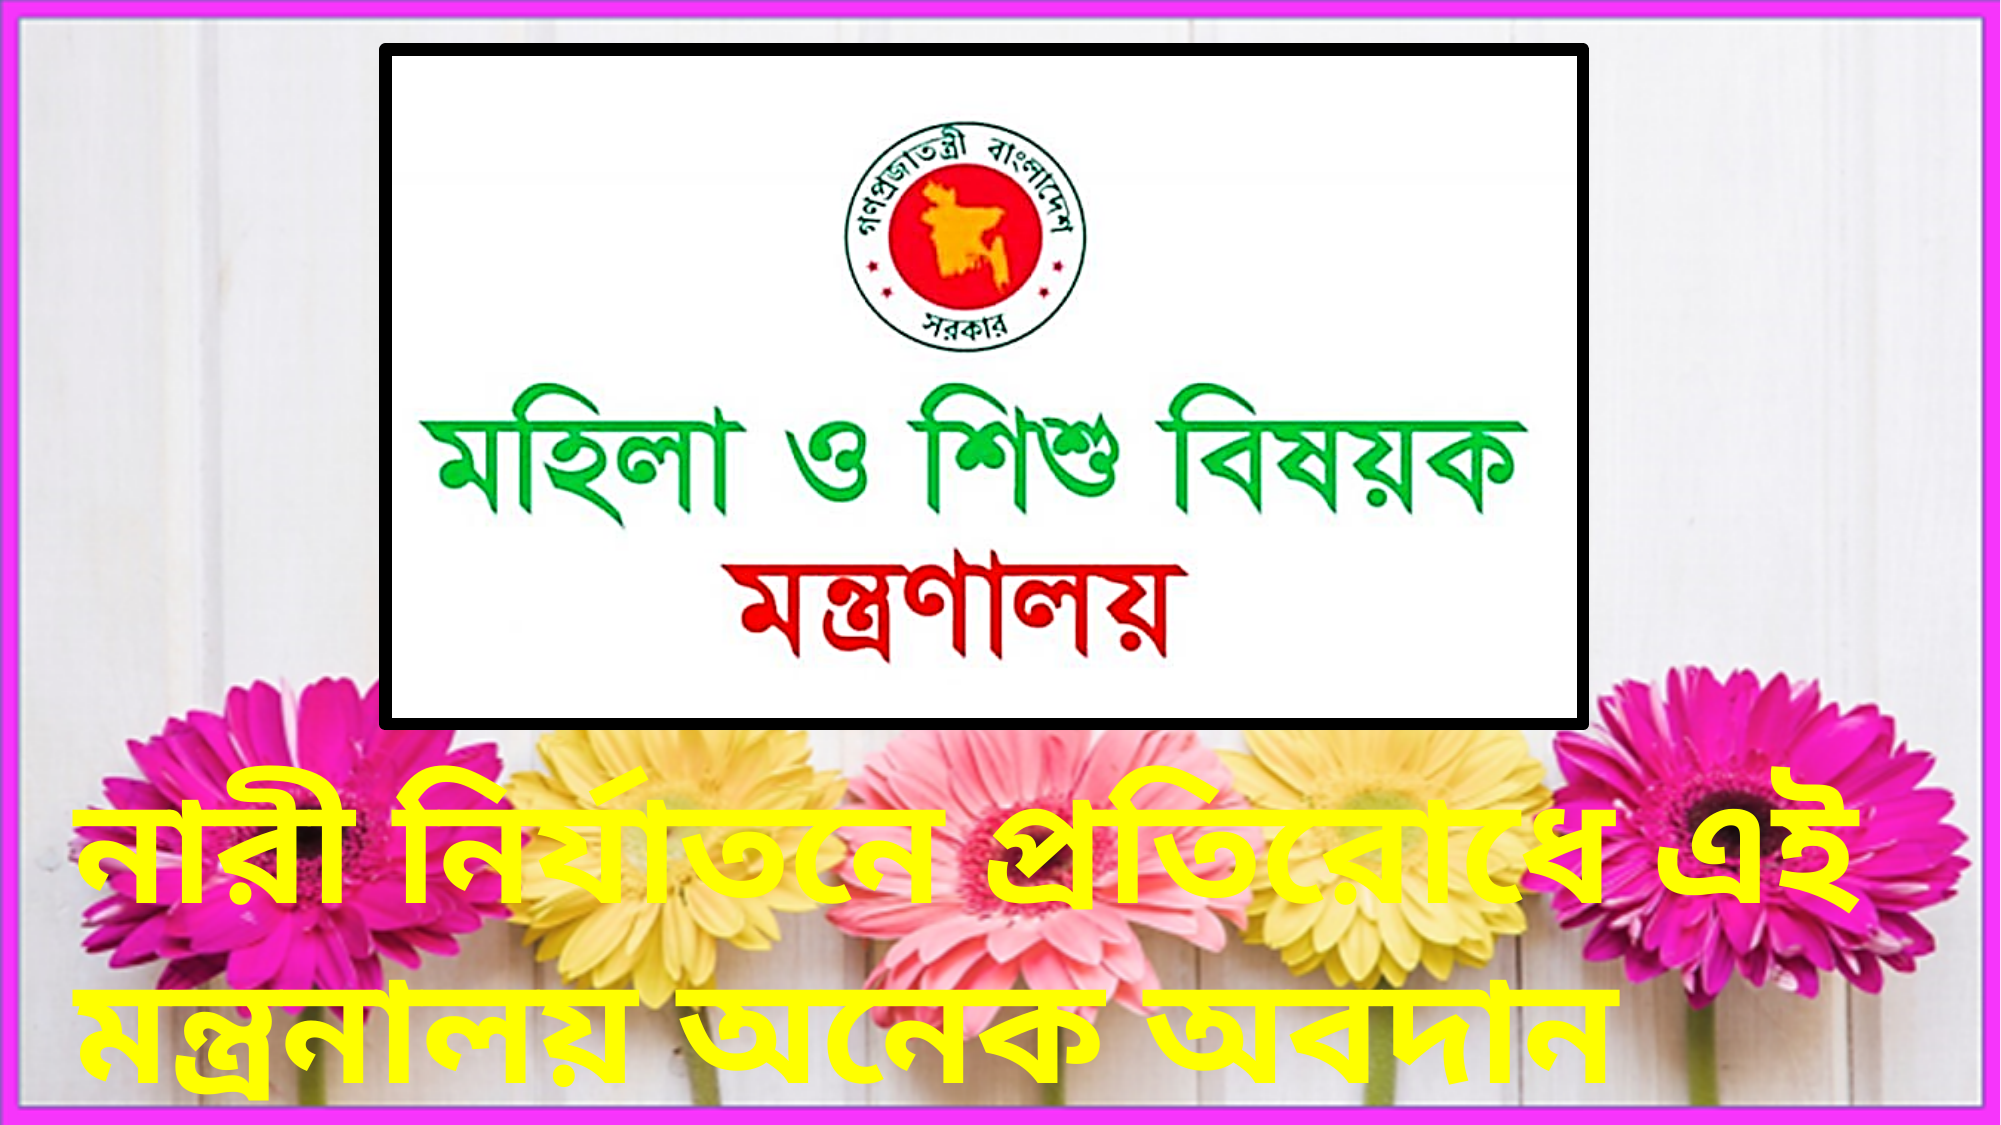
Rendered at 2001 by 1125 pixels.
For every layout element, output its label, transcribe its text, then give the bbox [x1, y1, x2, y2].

text_box নারী নির্যাতনে প্রতিরোধে এই মন্ত্রনালয় অনেক অবদান রাখছে । [60, 746, 1909, 1125]
picture [0, 0, 2001, 1125]
